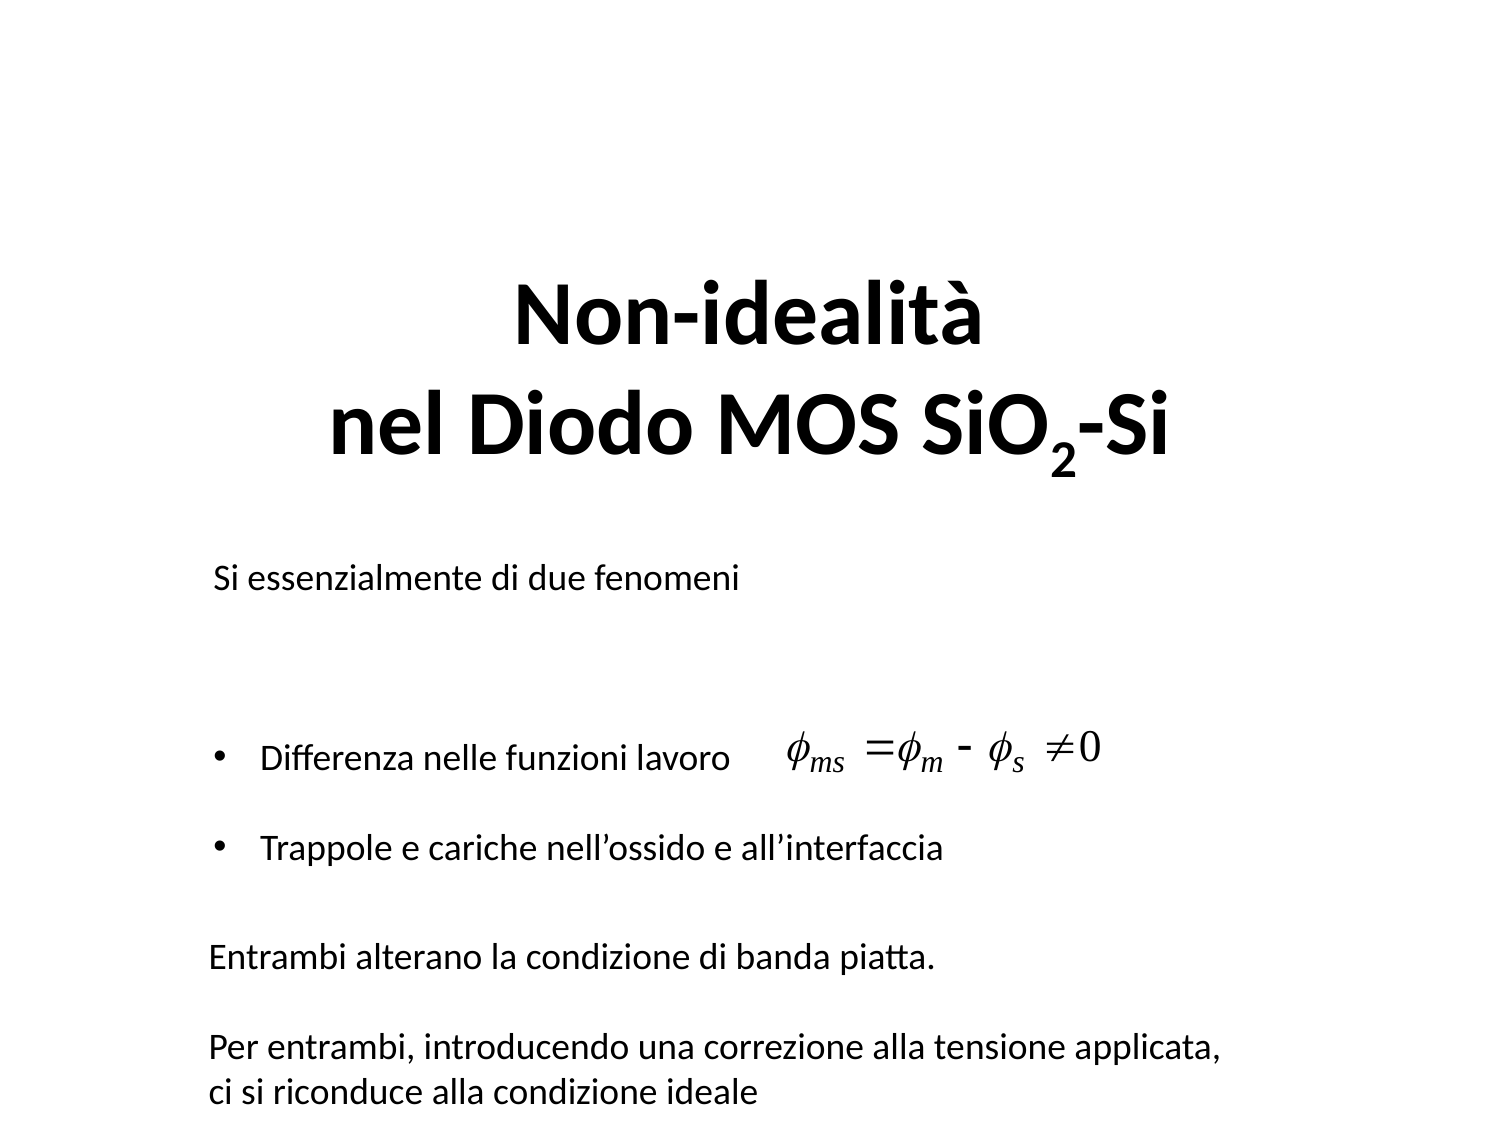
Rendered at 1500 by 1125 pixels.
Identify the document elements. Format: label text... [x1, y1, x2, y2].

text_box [779, 715, 1113, 785]
text_box Entrambi alterano la condizione di banda piatta. Per entrambi, introducendo una correzione alla tensione applicata, ci si riconduce alla condizione ideale [193, 924, 1270, 1120]
text_box Non-idealità nel Diodo MOS SiO2-Si [313, 245, 1186, 496]
text_box Si essenzialmente di due fenomeni Differenza nelle funzioni lavoro Trappole e cariche nell’ossido e all’interfaccia [198, 545, 969, 876]
